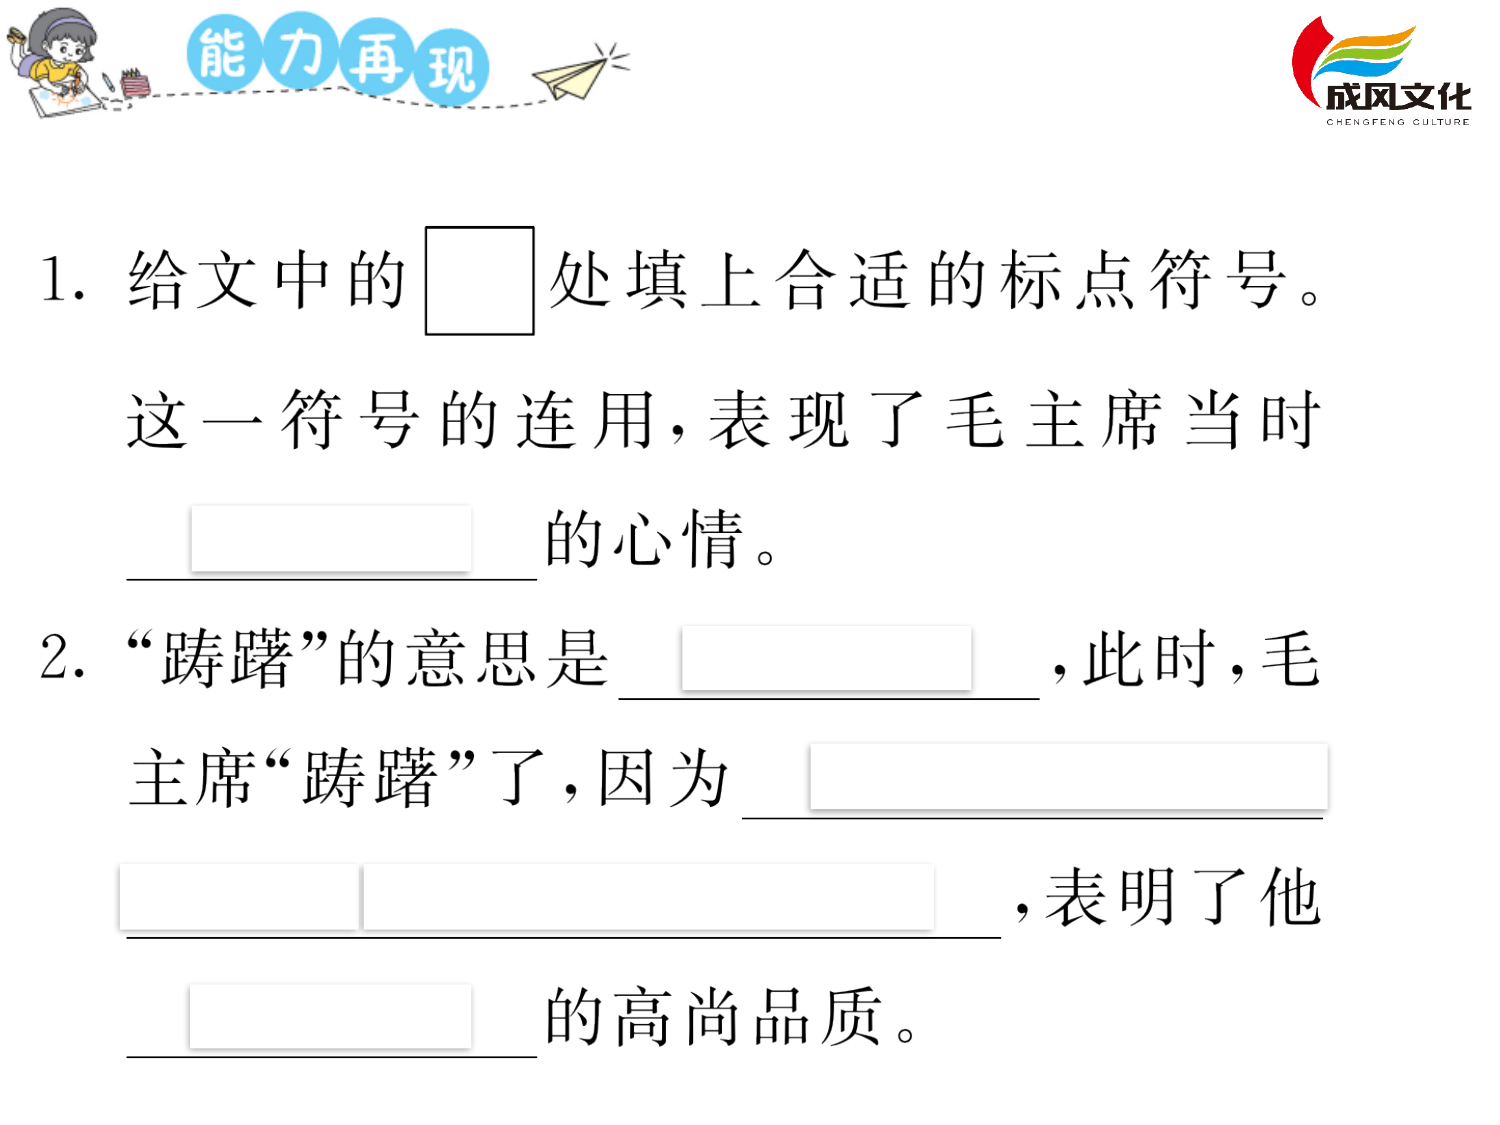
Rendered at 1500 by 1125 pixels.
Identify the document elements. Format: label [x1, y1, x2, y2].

picture [1281, 0, 1489, 136]
picture [35, 176, 1453, 1077]
picture [1, 5, 635, 124]
